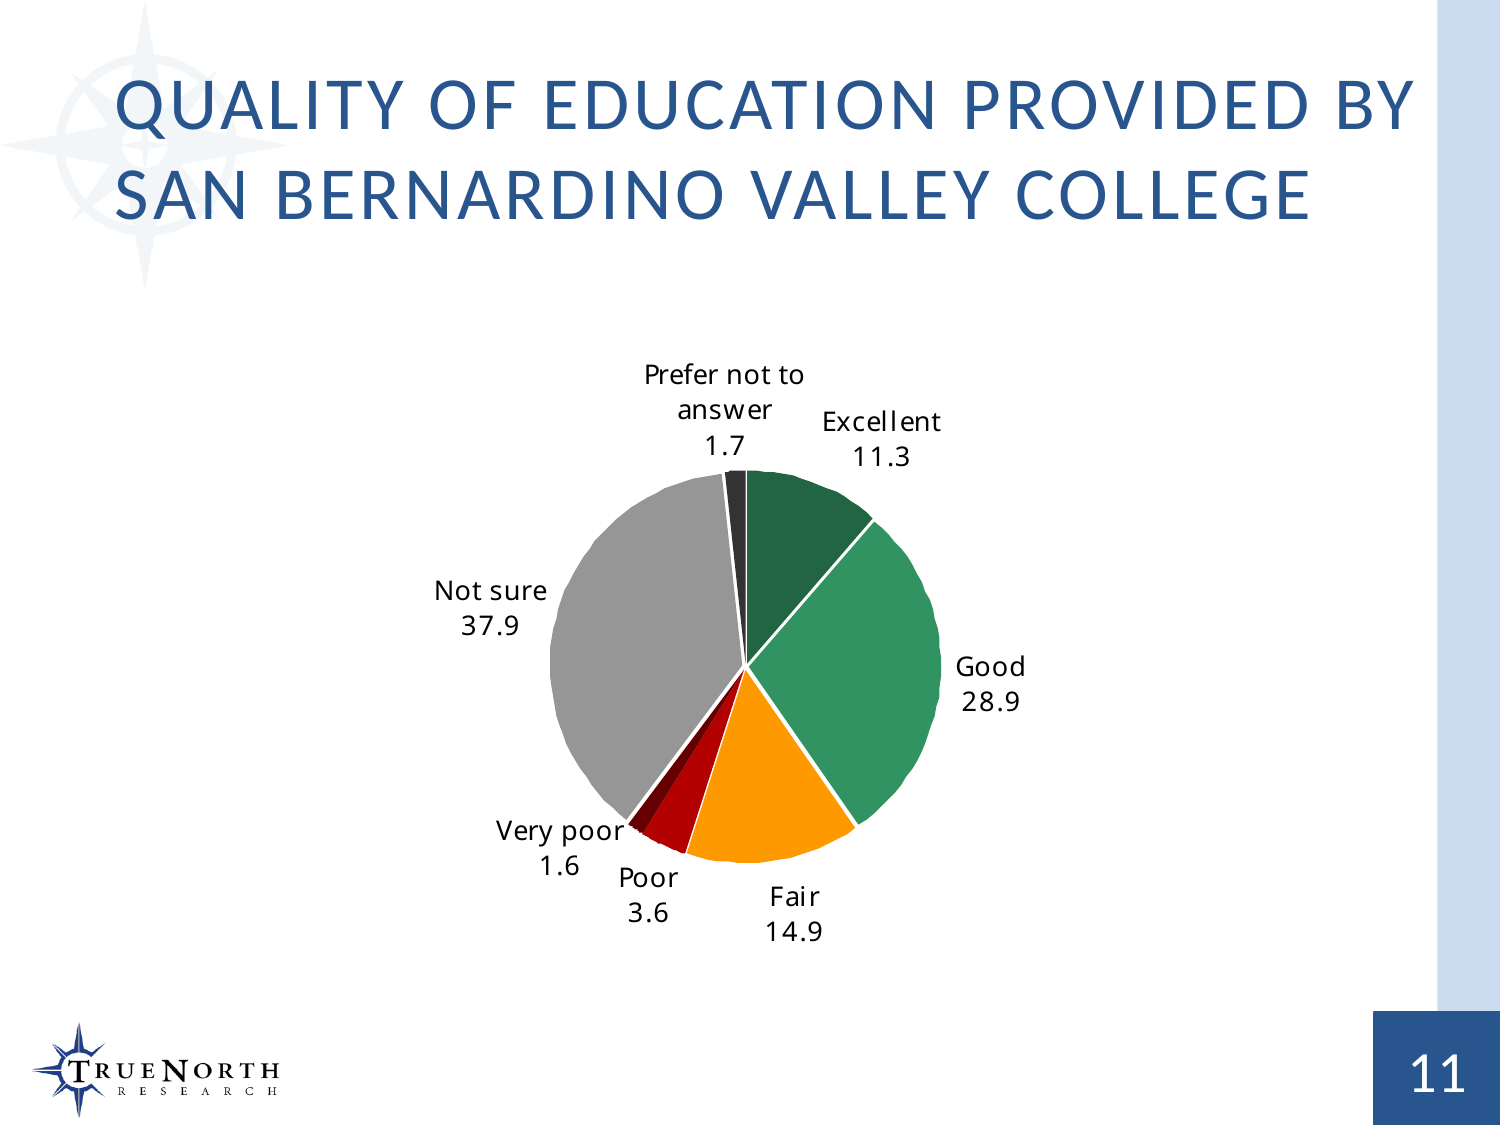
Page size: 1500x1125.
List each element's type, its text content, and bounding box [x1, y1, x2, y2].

picture [31, 1022, 279, 1118]
picture [0, 0, 289, 290]
title Quality of education PROVIDED BY SAN BERNARDINO VALLEY COLLEGE [99, 58, 1438, 232]
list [174, 299, 1295, 1058]
